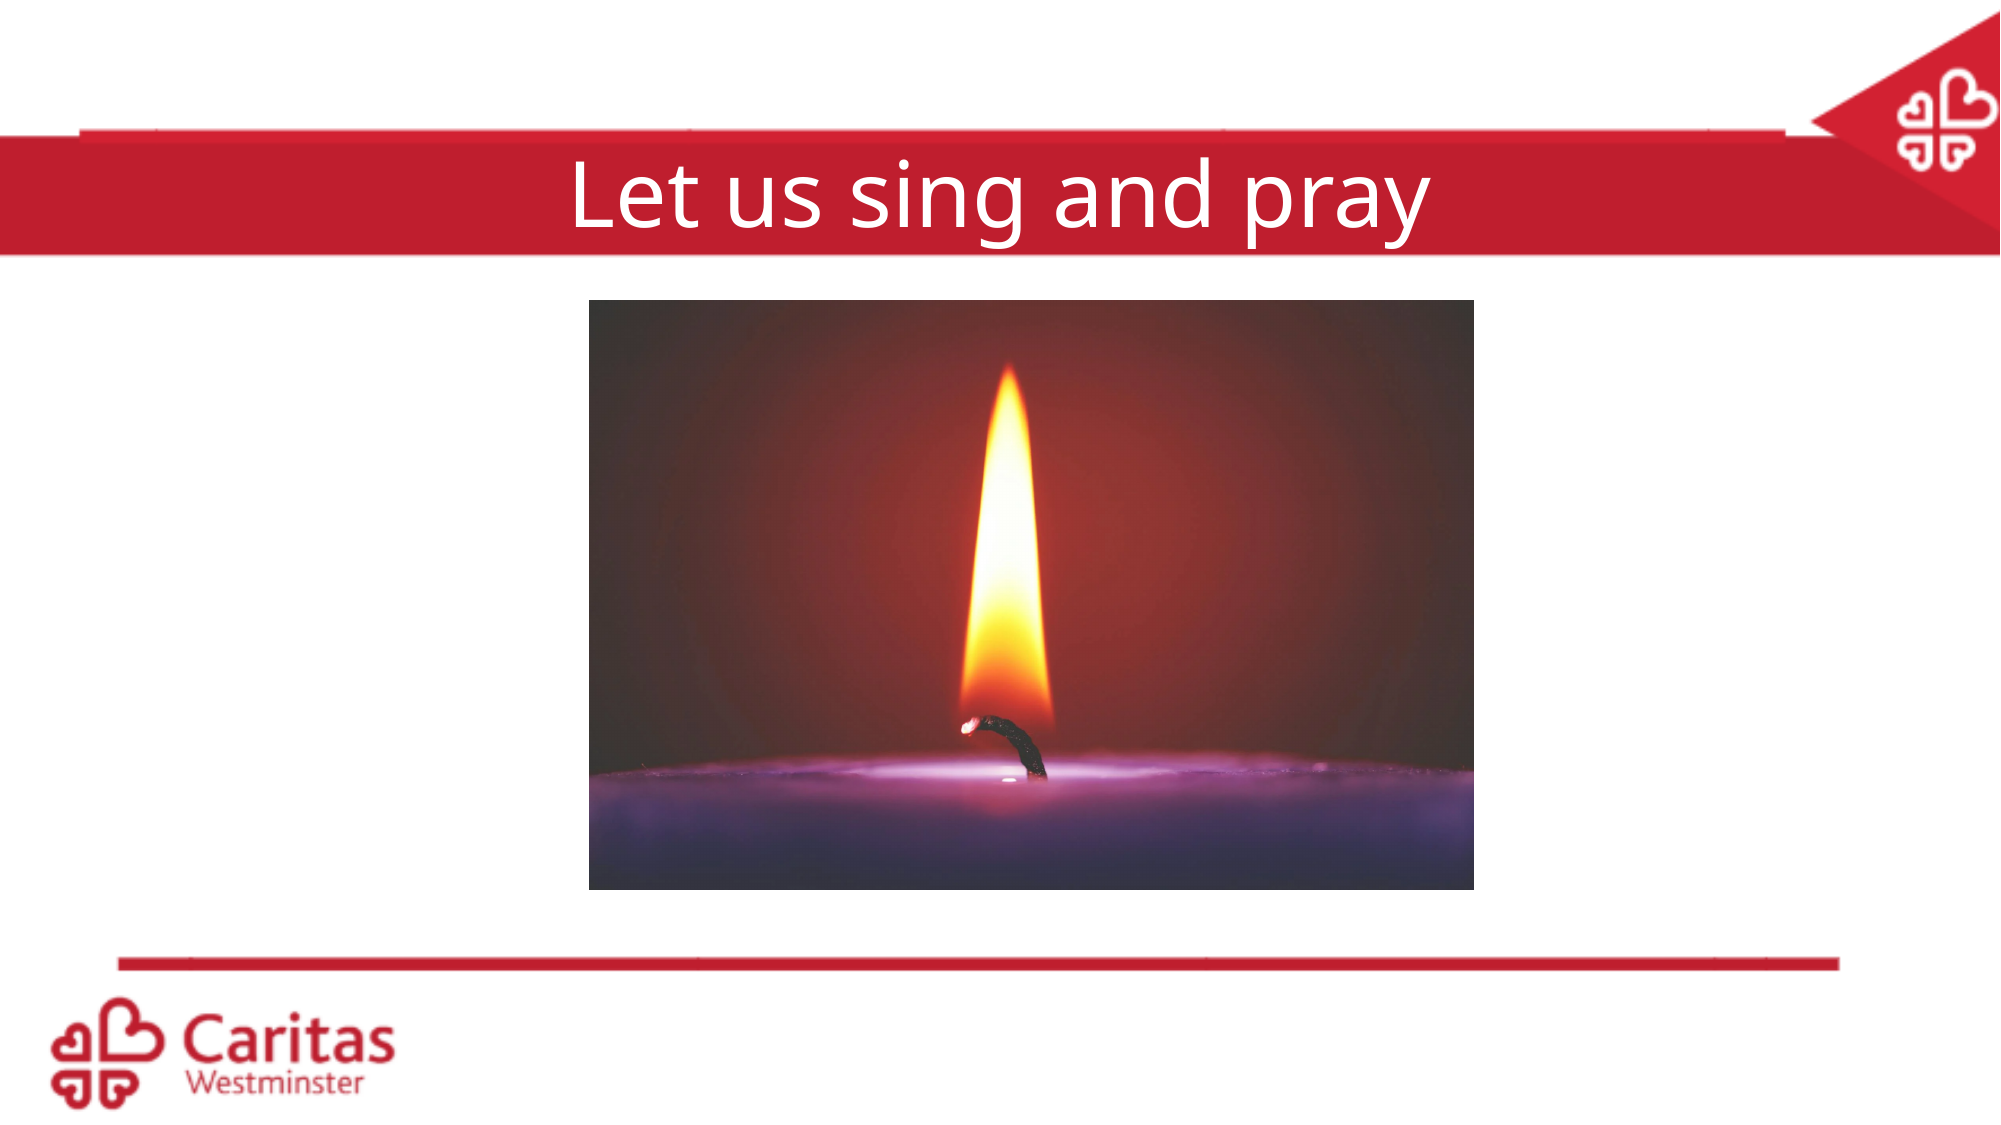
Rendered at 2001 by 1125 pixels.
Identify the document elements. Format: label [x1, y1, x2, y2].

picture [0, 0, 2000, 296]
picture [29, 934, 1924, 1121]
picture [588, 300, 1474, 891]
